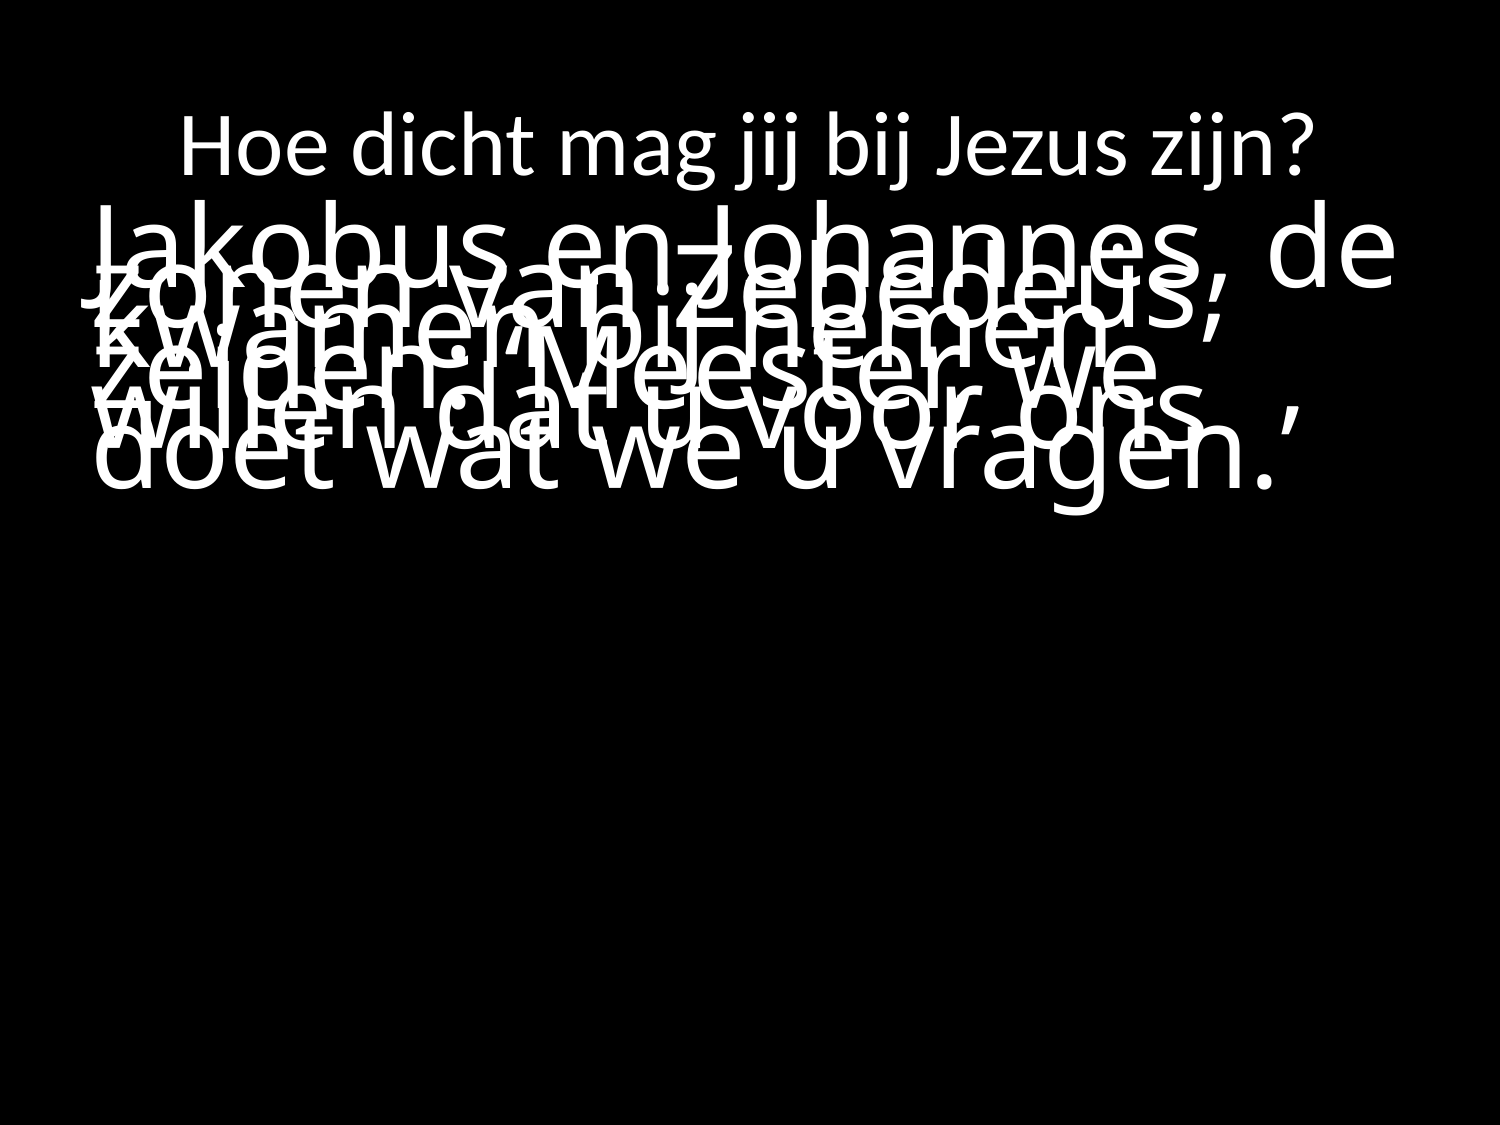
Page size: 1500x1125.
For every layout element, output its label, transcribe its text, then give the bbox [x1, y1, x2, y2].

title Hoe dicht mag jij bij Jezus zijn? [75, 45, 1425, 233]
list Jakobus en Johannes, de zonen van Zebedeüs, kwamen bij hemen zeiden: ‘Meester, we willen dat u voor ons doet wat we u vragen.’ [75, 262, 1425, 1005]
